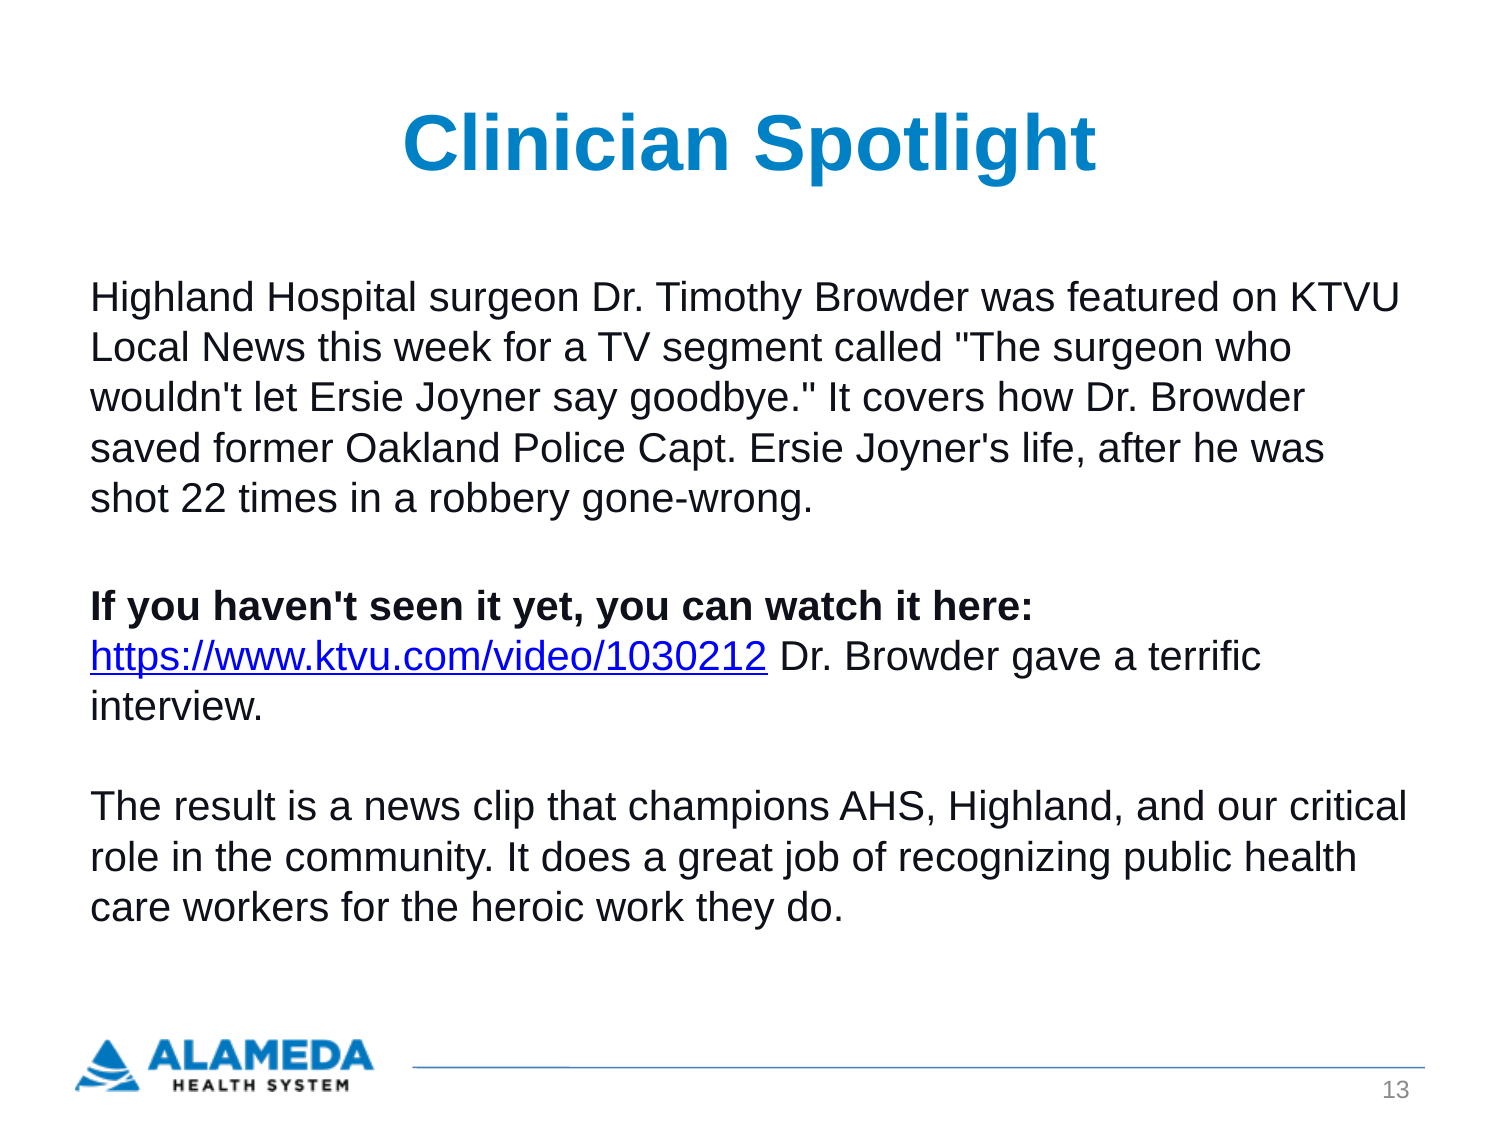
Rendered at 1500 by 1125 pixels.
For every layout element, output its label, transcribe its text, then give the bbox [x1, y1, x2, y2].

picture [75, 1039, 375, 1092]
list Highland Hospital surgeon Dr. Timothy Browder was featured on KTVU Local News this week for a TV segment called "The surgeon who wouldn't let Ersie Joyner say goodbye." It covers how Dr. Browder saved former Oakland Police Capt. Ersie Joyner's life, after he was shot 22 times in a robbery gone-wrong. If you haven't seen it yet, you can watch it here: https://www.ktvu.com/video/1030212 Dr. Browder gave a terrific interview. The result is a news clip that champions AHS, Highland, and our critical role in the community. It does a great job of recognizing public health care workers for the heroic work they do. [75, 262, 1425, 1005]
slide_number 13 [1074, 1074, 1425, 1103]
title Clinician Spotlight [75, 45, 1425, 233]
